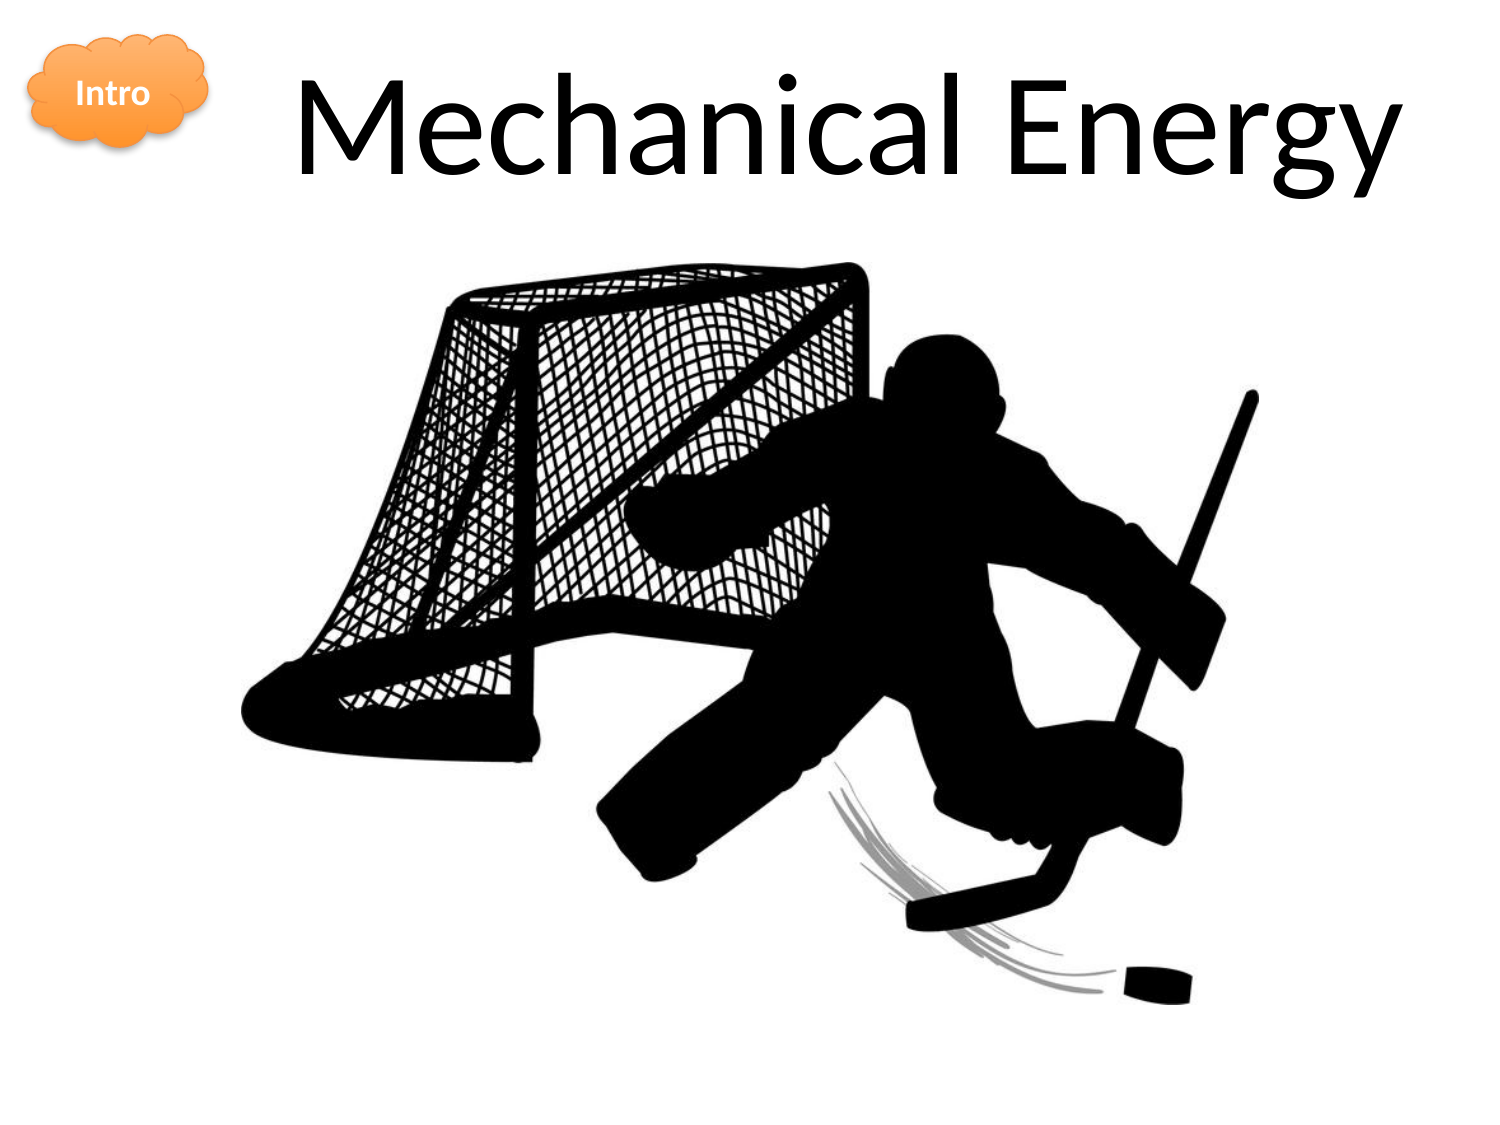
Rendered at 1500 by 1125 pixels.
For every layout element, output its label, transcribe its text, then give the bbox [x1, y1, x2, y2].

text_box Intro [60, 60, 176, 121]
picture [74, 262, 1426, 1006]
text_box Mechanical Energy [225, 20, 1470, 256]
text_box [27, 34, 208, 148]
